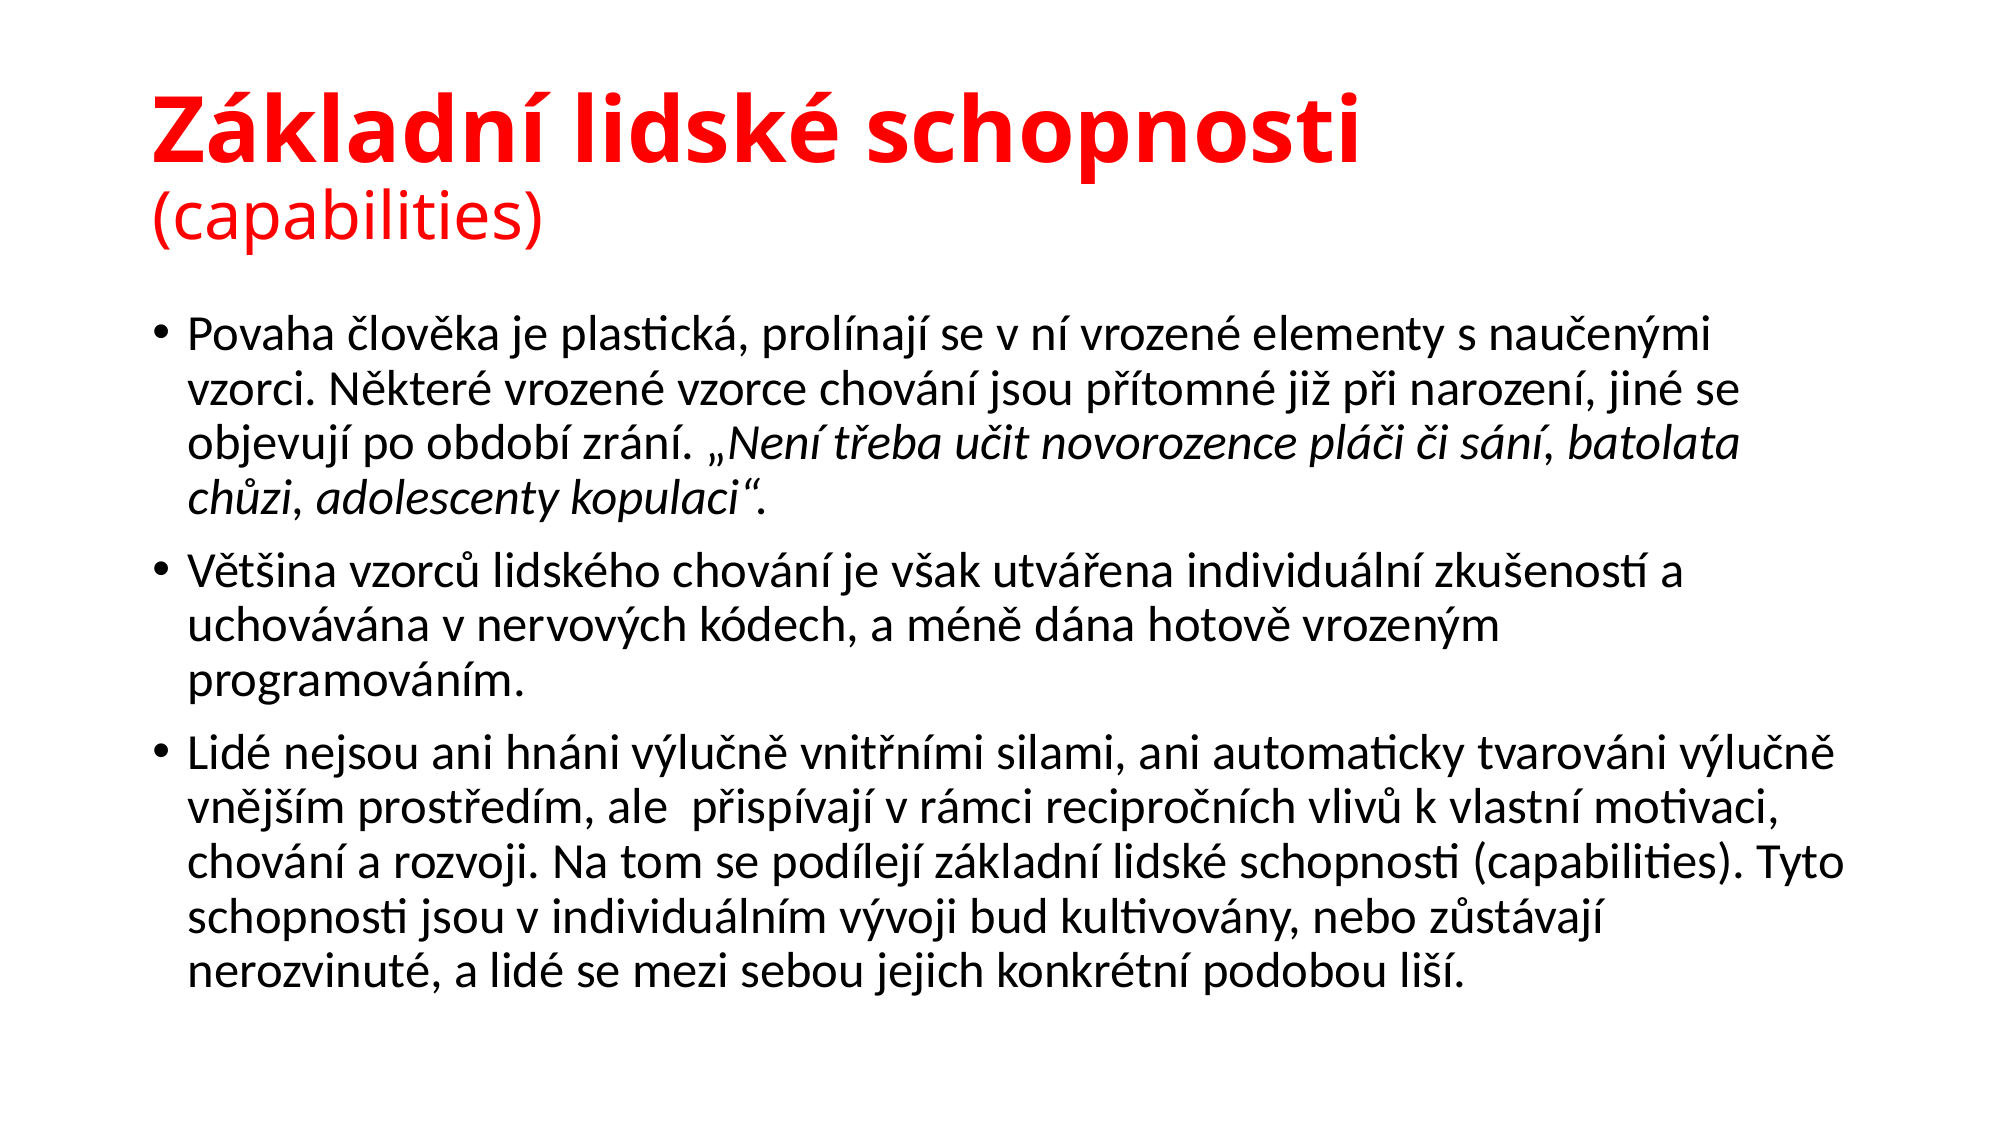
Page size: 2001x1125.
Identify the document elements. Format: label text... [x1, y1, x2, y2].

title Základní lidské schopnosti (capabilities) [137, 59, 1863, 278]
list Povaha člověka je plastická, prolínají se v ní vrozené elementy s naučenými vzorci. Některé vrozené vzorce chování jsou přítomné již při narození, jiné se objevují po období zrání. „Není třeba učit novorozence pláči či sání, batolata chůzi, adolescenty kopulaci“. Většina vzorců lidského chování je však utvářena individuální zkušeností a uchovávána v nervových kódech, a méně dána hotově vrozeným programováním. Lidé nejsou ani hnáni výlučně vnitřními silami, ani automaticky tvarováni výlučně vnějším prostředím, ale přispívají v rámci recipročních vlivů k vlastní motivaci, chování a rozvoji. Na tom se podílejí základní lidské schopnosti (capabilities). Tyto schopnosti jsou v individuálním vývoji bud kultivovány, nebo zůstávají nerozvinuté, a lidé se mezi sebou jejich konkrétní podobou liší. [137, 299, 1863, 1014]
